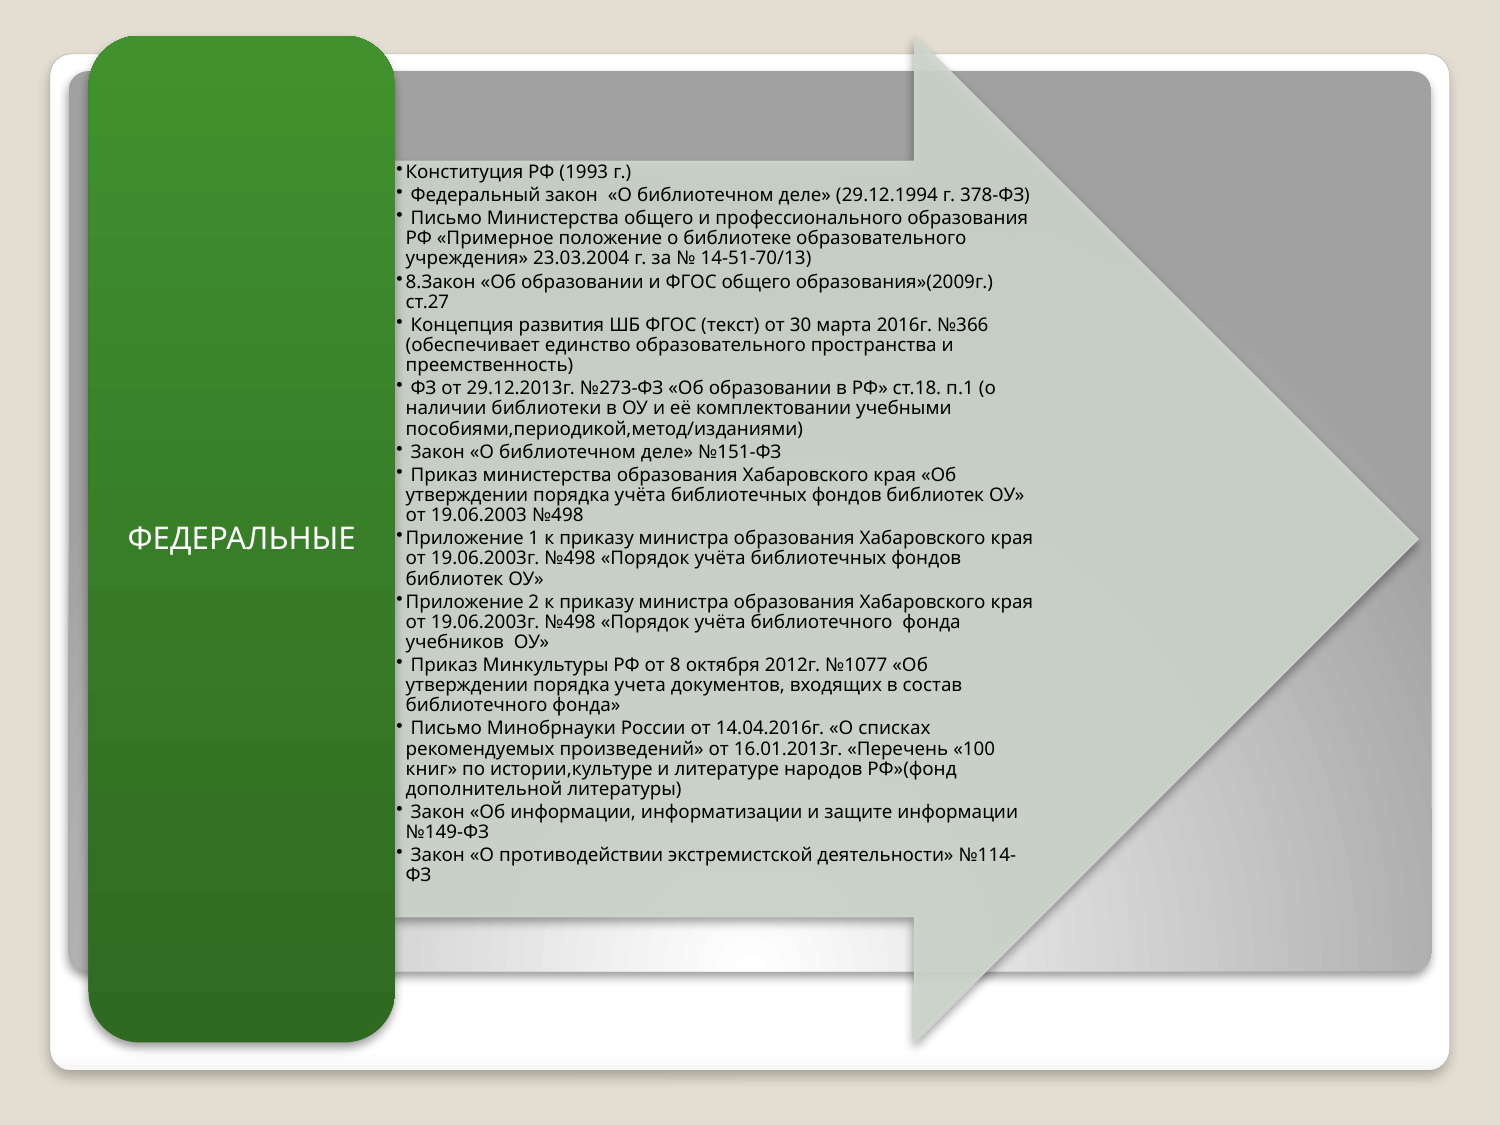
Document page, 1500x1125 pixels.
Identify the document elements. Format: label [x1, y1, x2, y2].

list [81, 34, 1425, 1044]
